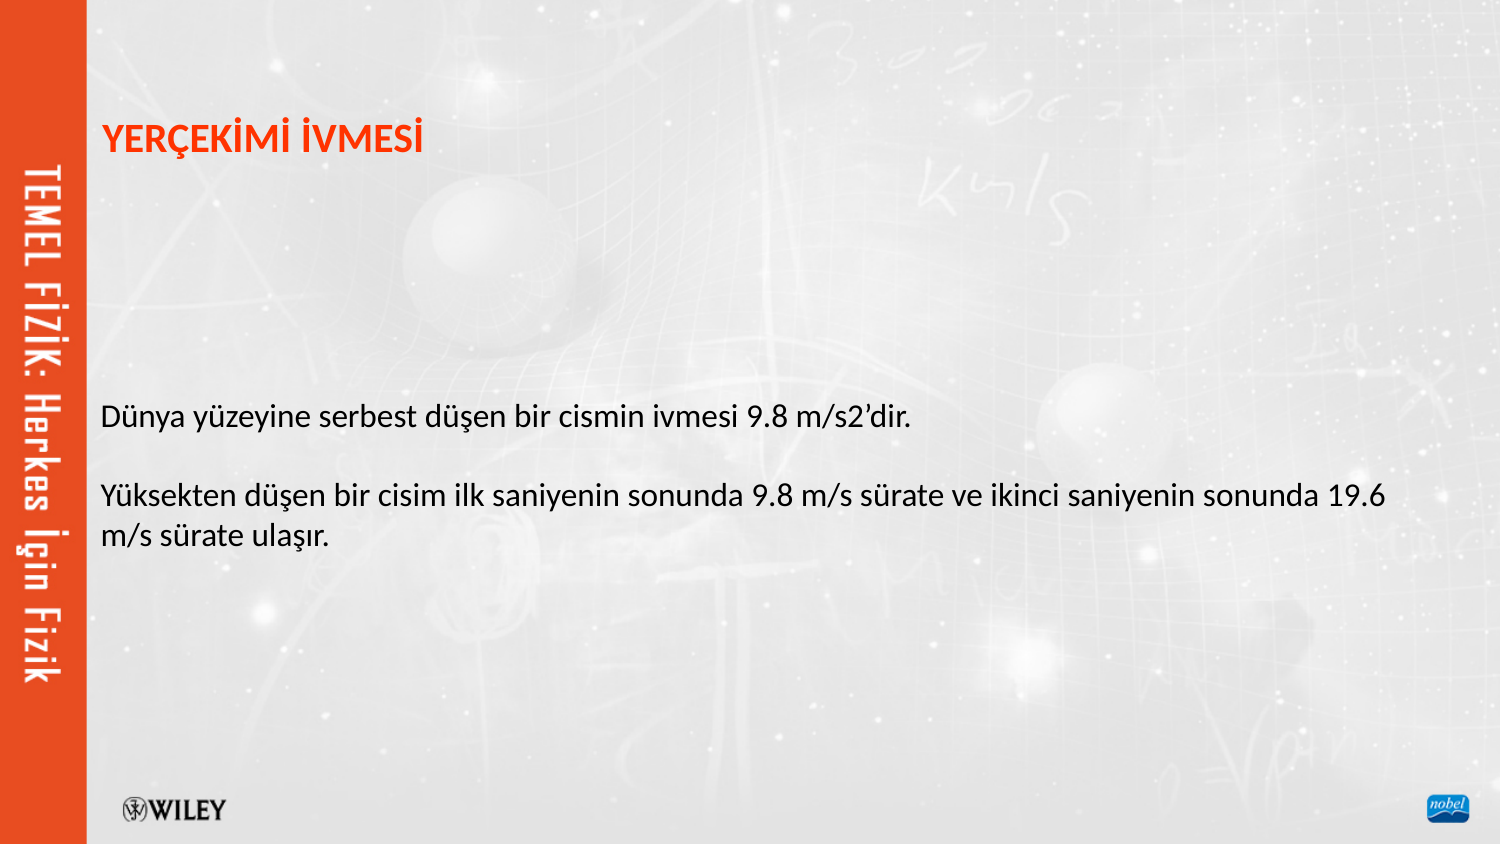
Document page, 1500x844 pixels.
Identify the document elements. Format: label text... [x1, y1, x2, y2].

picture [0, 0, 1500, 844]
text_box Dünya yüzeyine serbest düşen bir cismin ivmesi 9.8 m/s2’dir. Yüksekten düşen bir cisim ilk saniyenin sonunda 9.8 m/s sürate ve ikinci saniyenin sonunda 19.6 m/s sürate ulaşır. [85, 386, 1438, 561]
text_box YERÇEKİMİ İVMESİ [87, 102, 440, 168]
